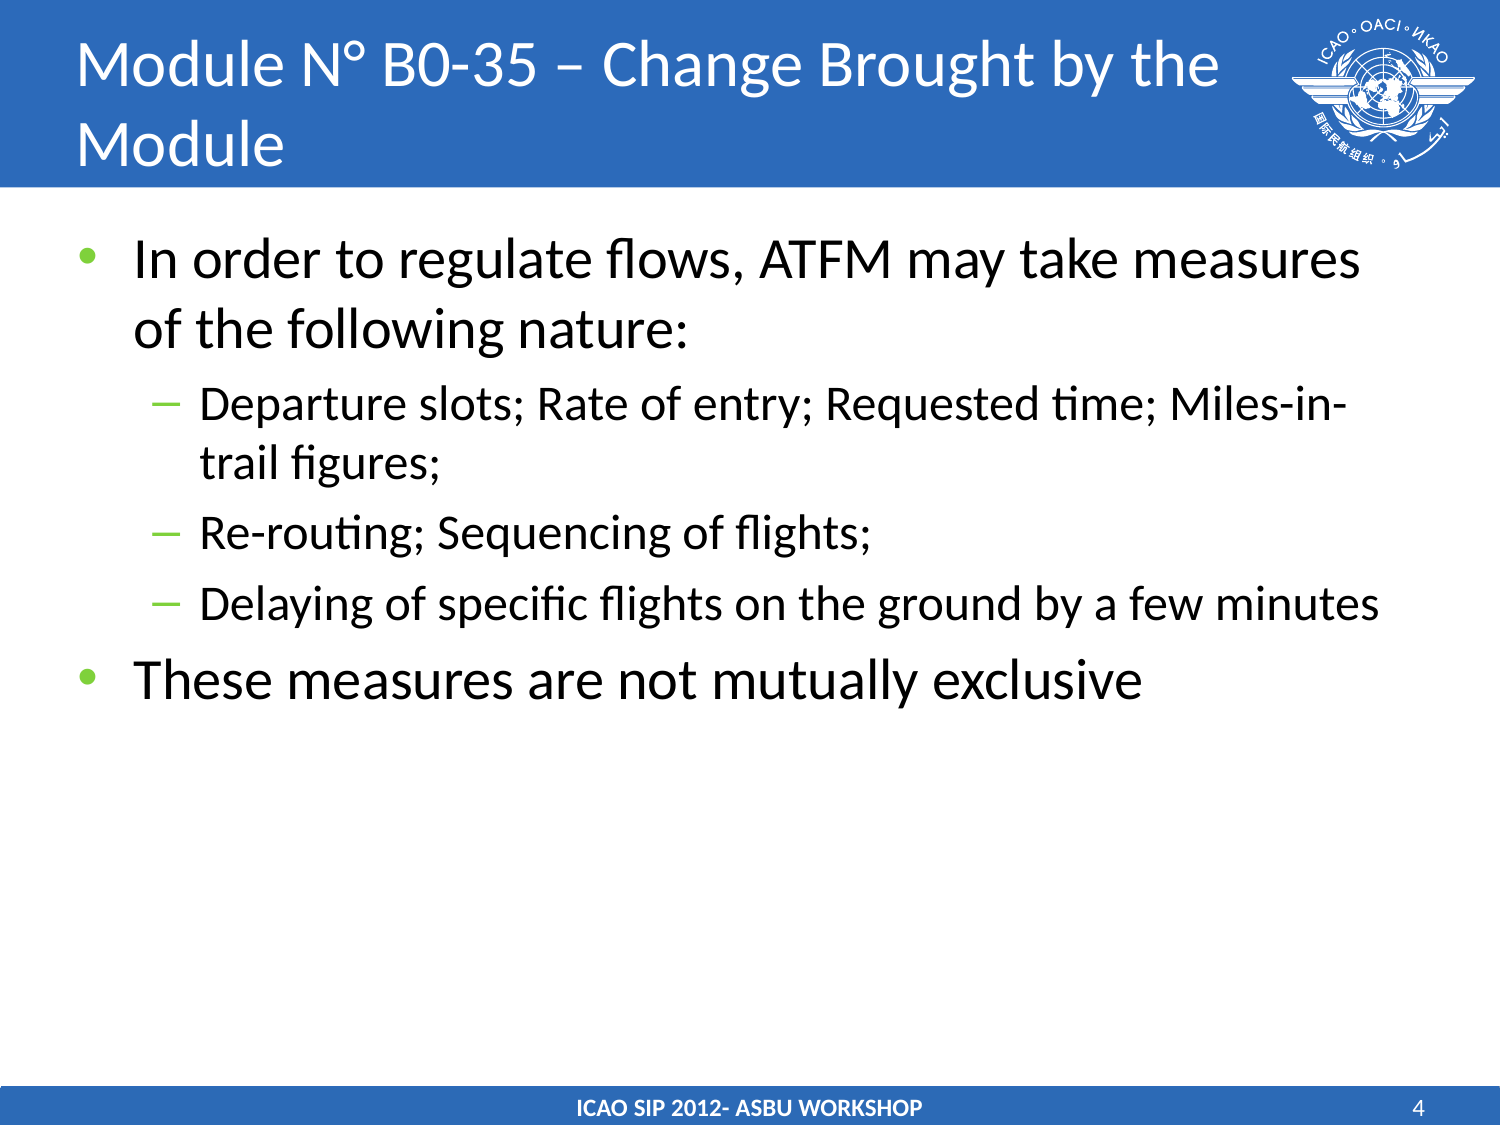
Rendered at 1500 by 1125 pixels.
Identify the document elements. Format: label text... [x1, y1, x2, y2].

title Module N° B0-35 – Change Brought by the Module [0, 0, 1500, 188]
list In order to regulate flows, ATFM may take measures of the following nature: Departure slots; Rate of entry; Requested time; Miles-in-trail figures; Re-routing; Sequencing of flights; Delaying of specific flights on the ground by a few minutes These measures are not mutually exclusive [62, 212, 1438, 955]
slide_number 4 [1288, 1087, 1500, 1125]
footer ICAO SIP 2012- ASBU WORKSHOP [212, 1087, 1288, 1125]
